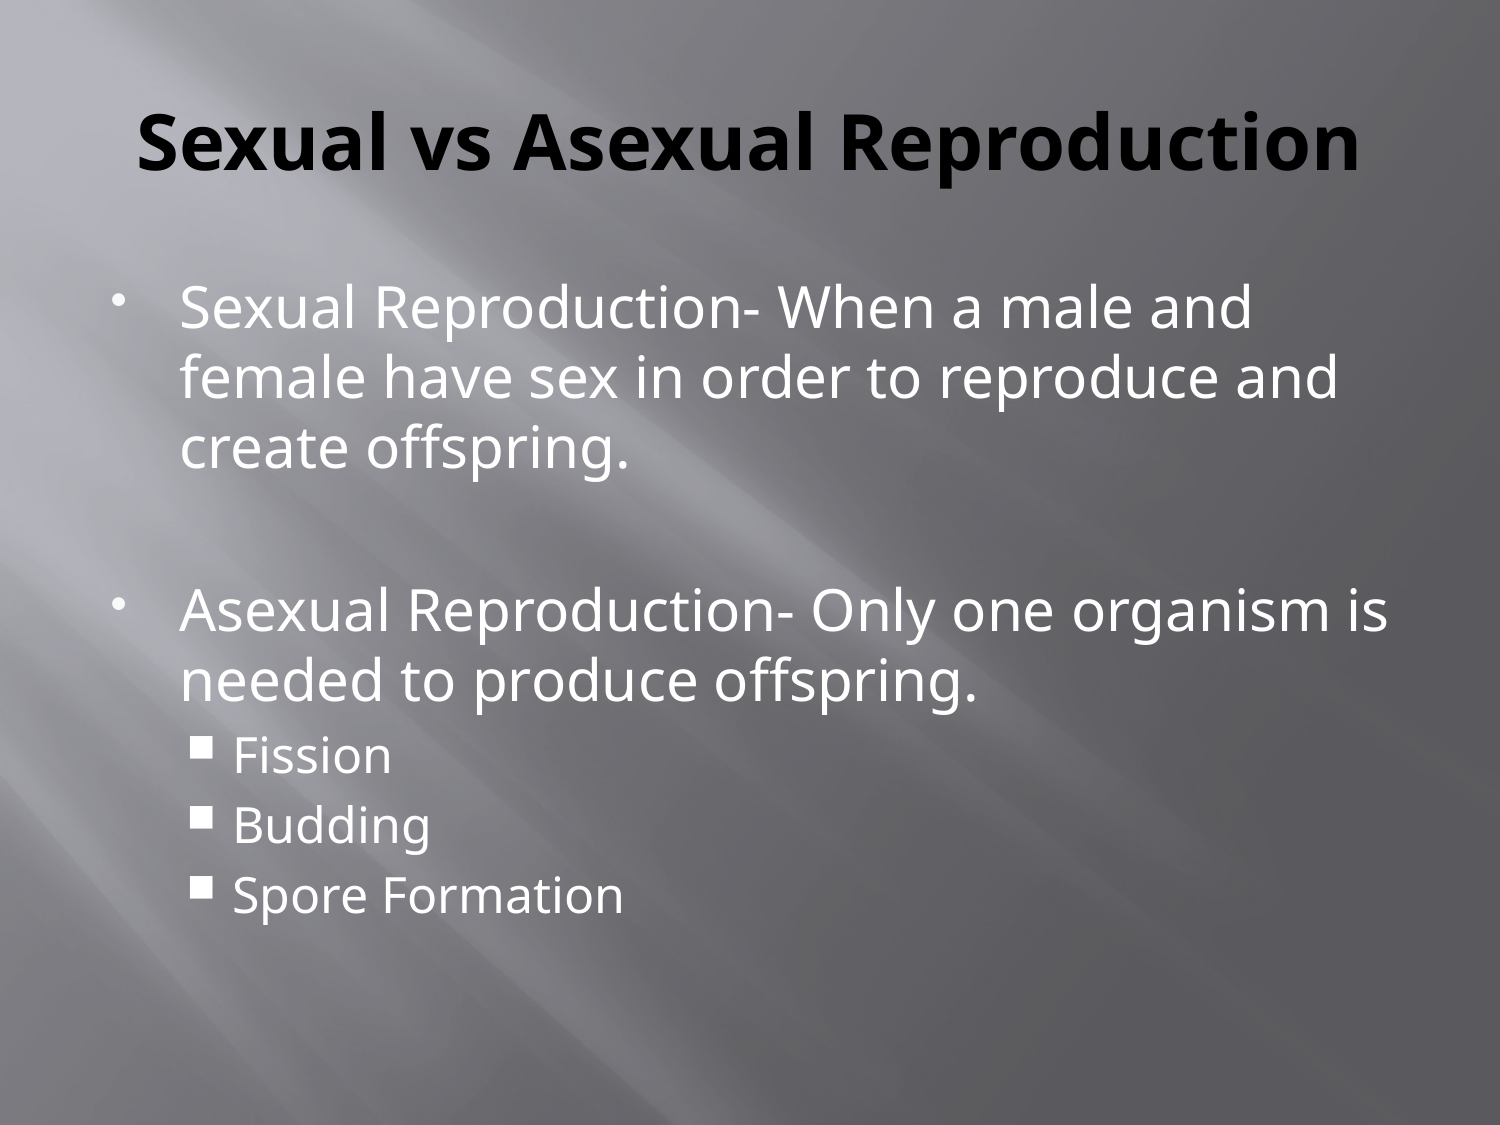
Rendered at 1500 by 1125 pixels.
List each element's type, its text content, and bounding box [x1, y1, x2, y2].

title Sexual vs Asexual Reproduction [75, 45, 1425, 233]
list Sexual Reproduction- When a male and female have sex in order to reproduce and create offspring. Asexual Reproduction- Only one organism is needed to produce offspring. Fission Budding Spore Formation [75, 262, 1425, 1035]
